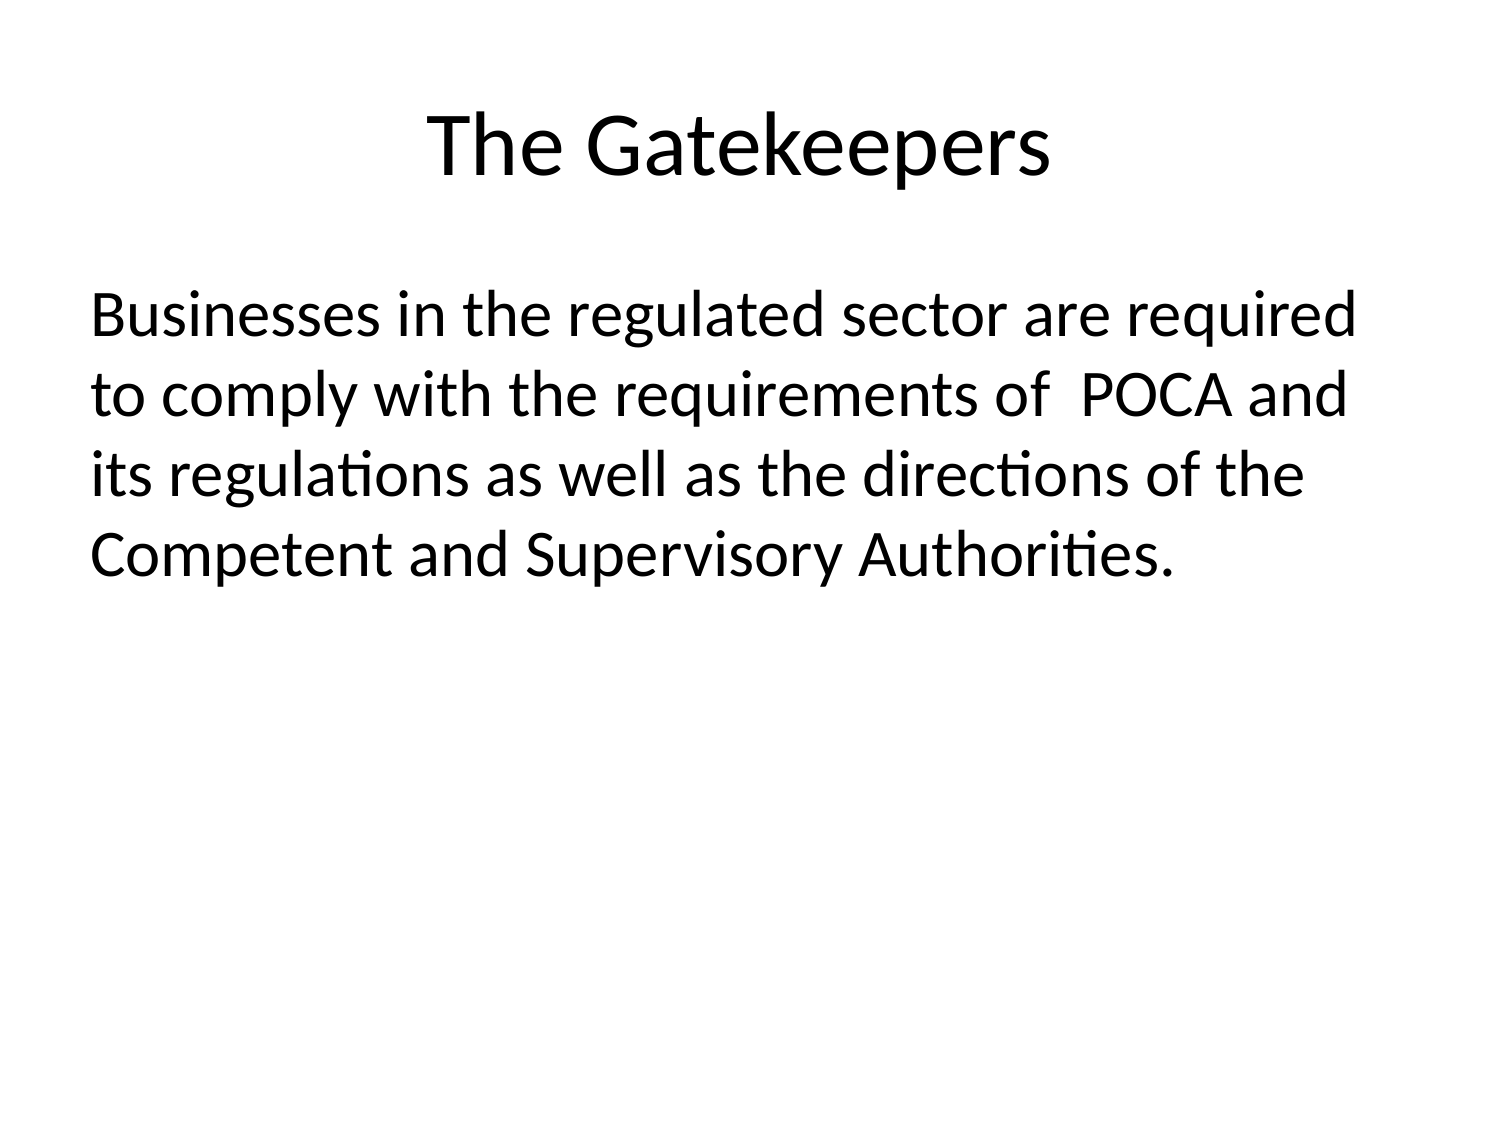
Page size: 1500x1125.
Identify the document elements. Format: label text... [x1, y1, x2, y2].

list Businesses in the regulated sector are required to comply with the requirements of POCA and its regulations as well as the directions of the Competent and Supervisory Authorities. [75, 262, 1425, 1005]
title The Gatekeepers [75, 45, 1425, 233]
